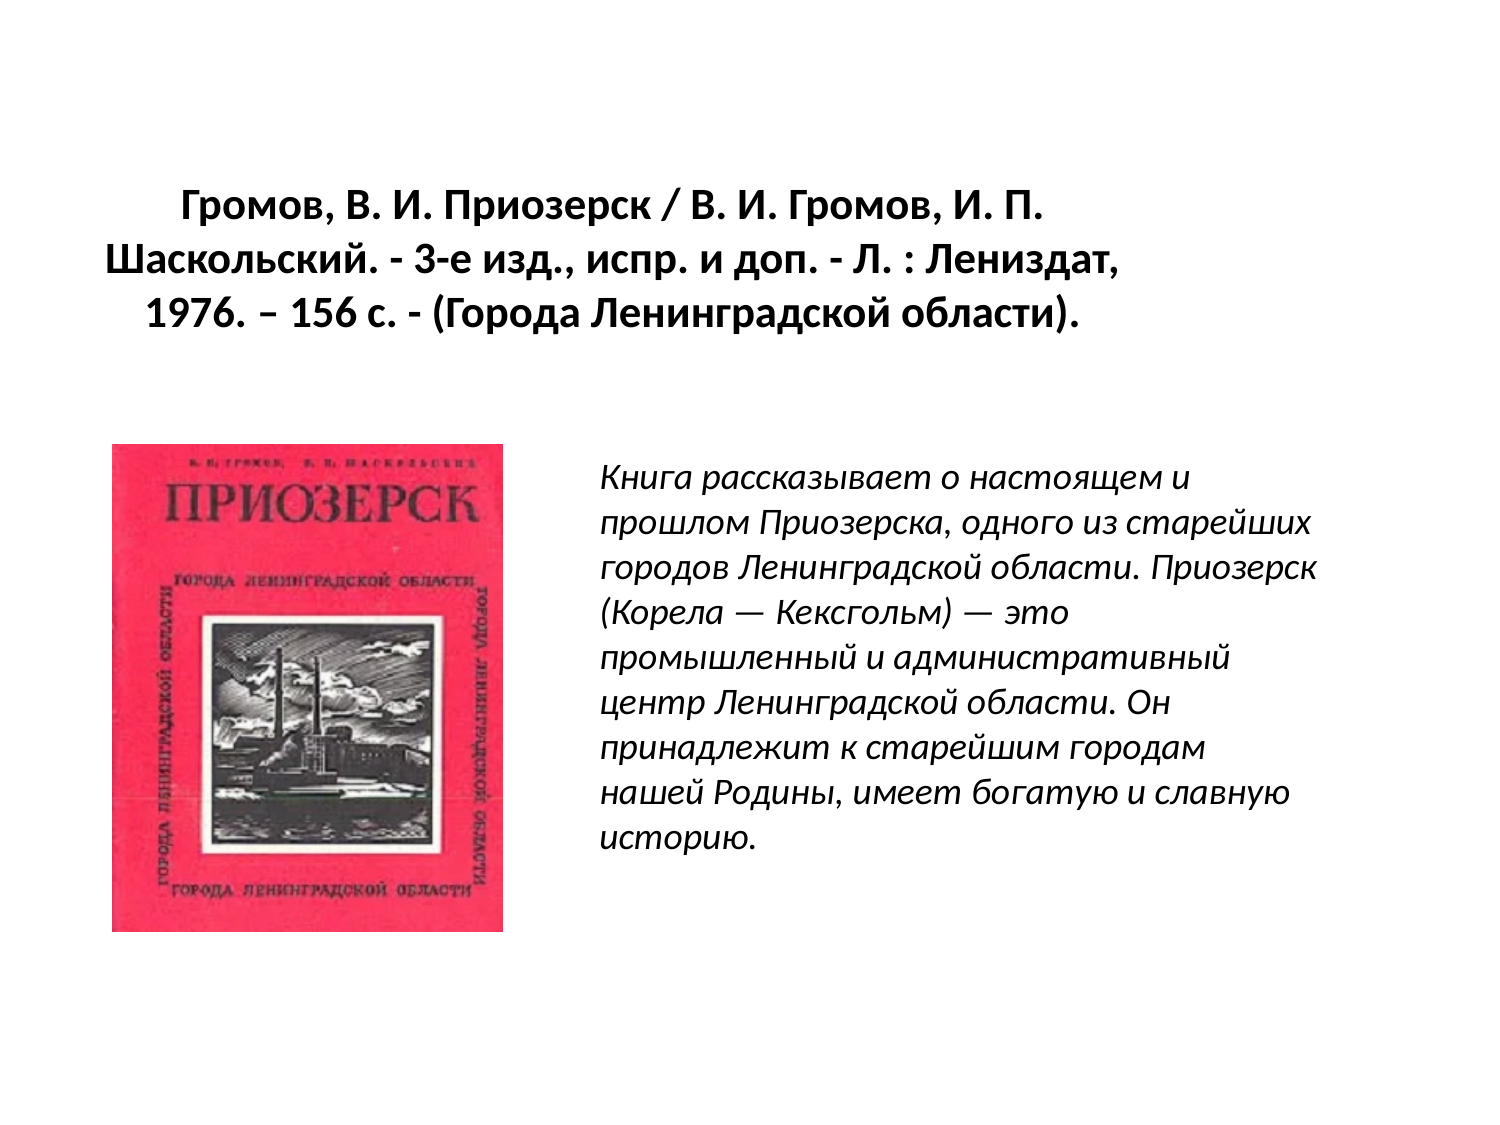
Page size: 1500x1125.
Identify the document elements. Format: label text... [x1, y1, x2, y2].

title Громов, В. И. Приозерск / В. И. Громов, И. П. Шаскольский. - 3-е изд., испр. и доп. - Л. : Лениздат, 1976. – 156 с. - (Города Ленинградской области). [75, 149, 1152, 362]
text_box Книга рассказывает о настоящем и прошлом Приозерска, одного из старейших городов Ленинградской области. Приозерск (Корела — Кексгольм) — это промышленный и административный центр Ленинградской области. Он принадлежит к старейшим городам нашей Родины, имеет богатую и славную историю. [584, 444, 1335, 865]
picture [111, 444, 504, 933]
